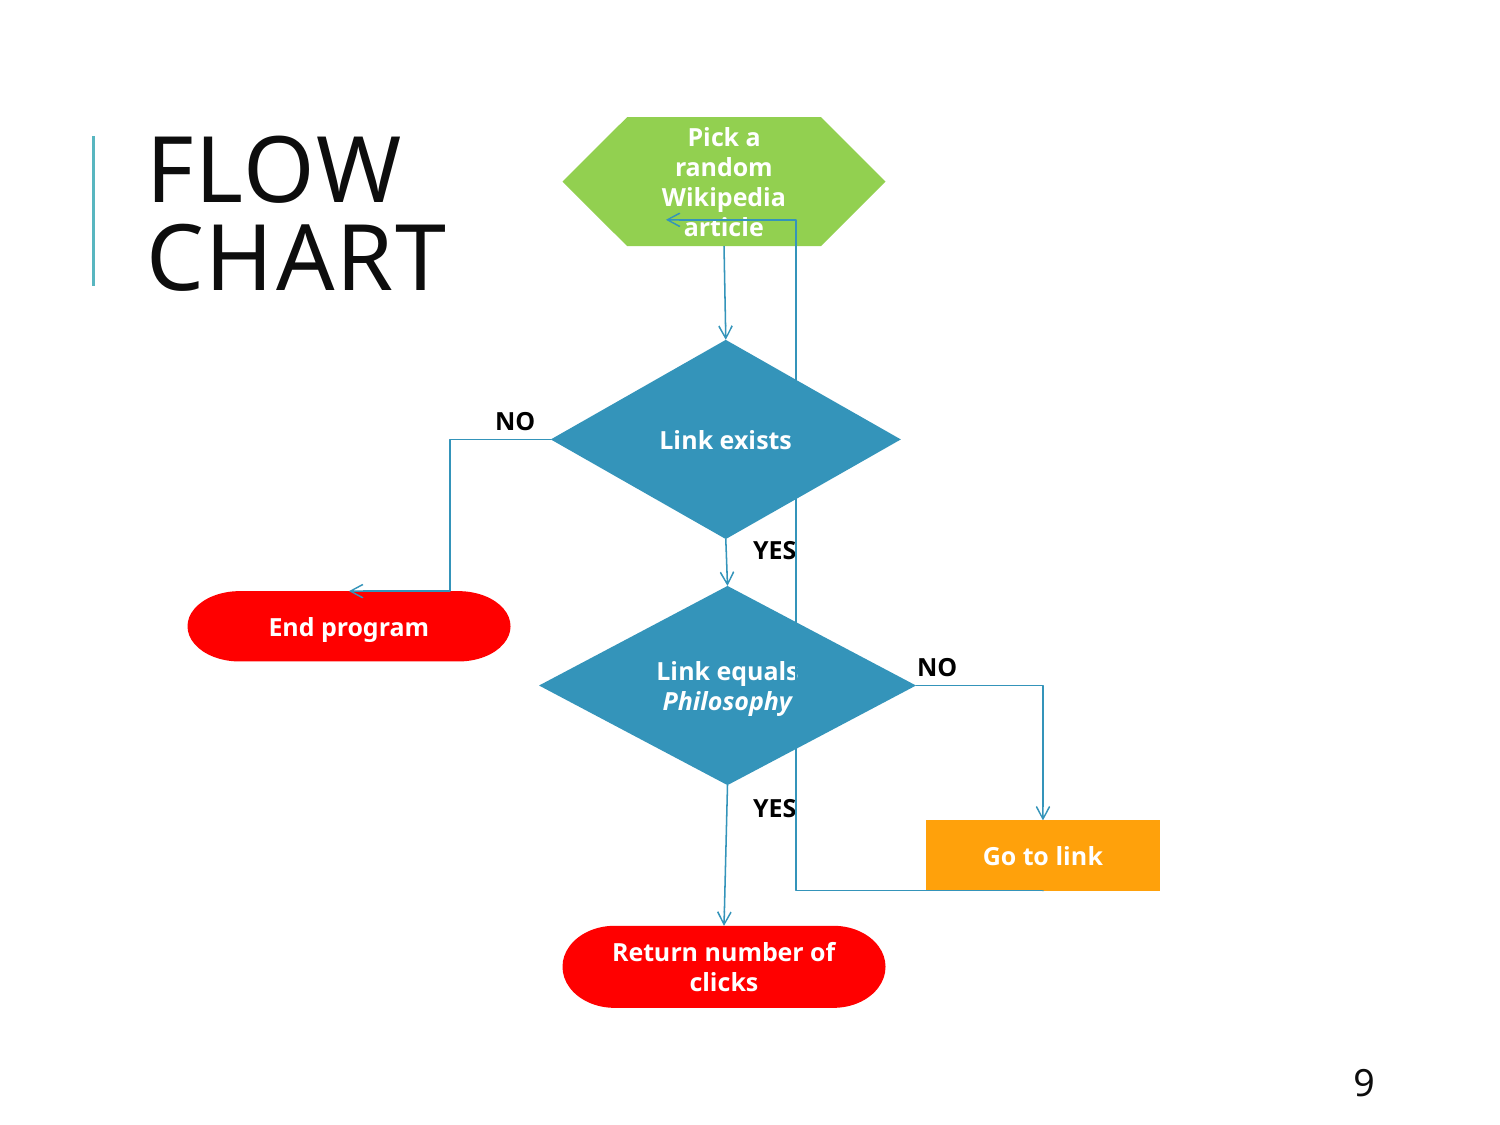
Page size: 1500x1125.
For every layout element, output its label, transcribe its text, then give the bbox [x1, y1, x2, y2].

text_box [187, 116, 1161, 1008]
title Flow chart [126, 77, 666, 363]
slide_number 9 [1333, 1061, 1454, 1107]
